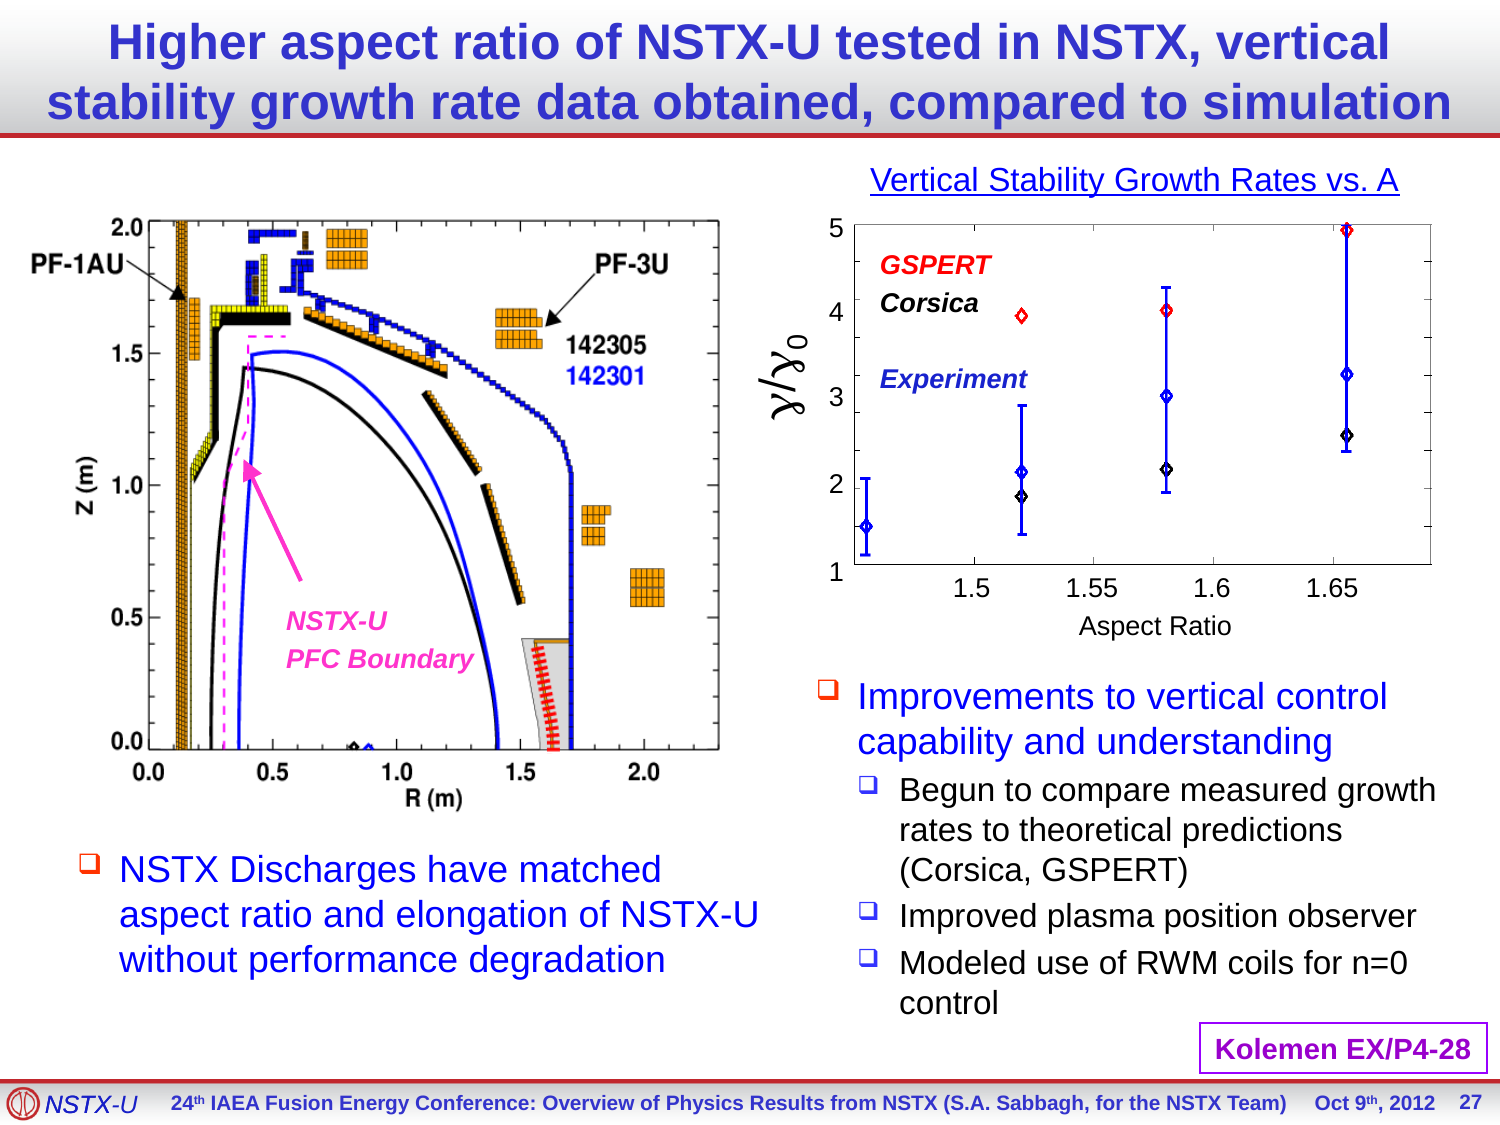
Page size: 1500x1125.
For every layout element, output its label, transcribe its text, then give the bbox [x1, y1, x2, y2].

text_box Kolemen EX/P4-28 [1199, 1022, 1488, 1073]
text_box g/g0 [741, 319, 821, 436]
text_box 1.5 1.55 1.6 1.65 Aspect Ratio [937, 573, 1373, 649]
text_box 5 4 3 2 1 [814, 202, 873, 594]
picture [0, 1079, 1500, 1125]
slide_number 27 [1372, 1088, 1498, 1114]
text_box Vertical Stability Growth Rates vs. A [819, 149, 1450, 207]
text_box NSTX Discharges have matched aspect ratio and elongation of NSTX-U without performance degradation [62, 837, 787, 1075]
picture [851, 214, 1441, 566]
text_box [27, 199, 738, 826]
list Improvements to vertical control capability and understanding Begun to compare measured growth rates to theoretical predictions (Corsica, GSPERT) Improved plasma position observer Modeled use of RWM coils for n=0 control [800, 664, 1486, 1082]
title Higher aspect ratio of NSTX-U tested in NSTX, vertical stability growth rate data obtained, compared to simulation [24, 2, 1475, 137]
